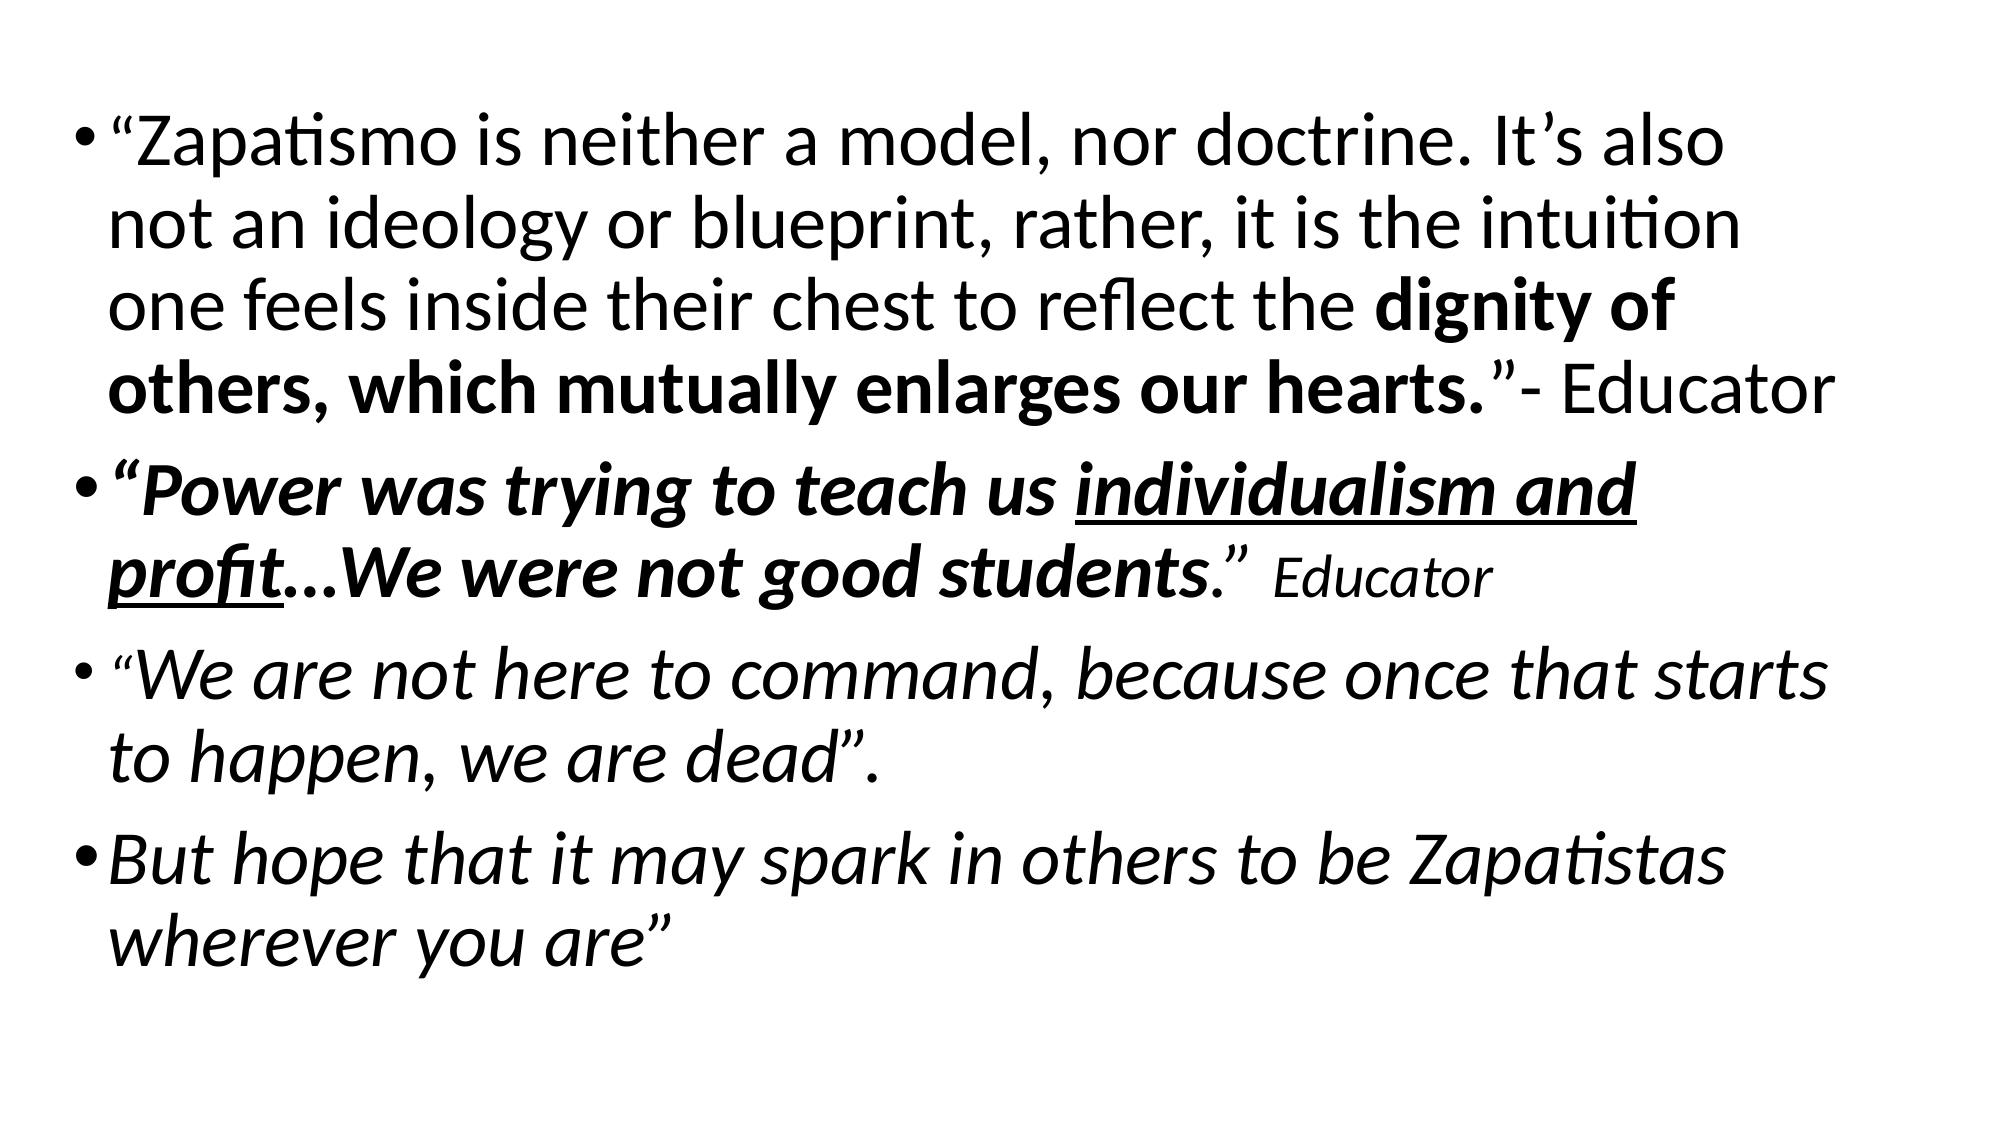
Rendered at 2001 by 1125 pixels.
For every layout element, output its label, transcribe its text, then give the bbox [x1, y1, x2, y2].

list “Zapatismo is neither a model, nor doctrine. It’s also not an ideology or blueprint, rather, it is the intuition one feels inside their chest to reflect the dignity of others, which mutually enlarges our hearts.”- Educator “Power was trying to teach us individualism and profit…We were not good students.” Educator “We are not here to command, because once that starts to happen, we are dead”. But hope that it may spark in others to be Zapatistas wherever you are” [58, 91, 1863, 1073]
